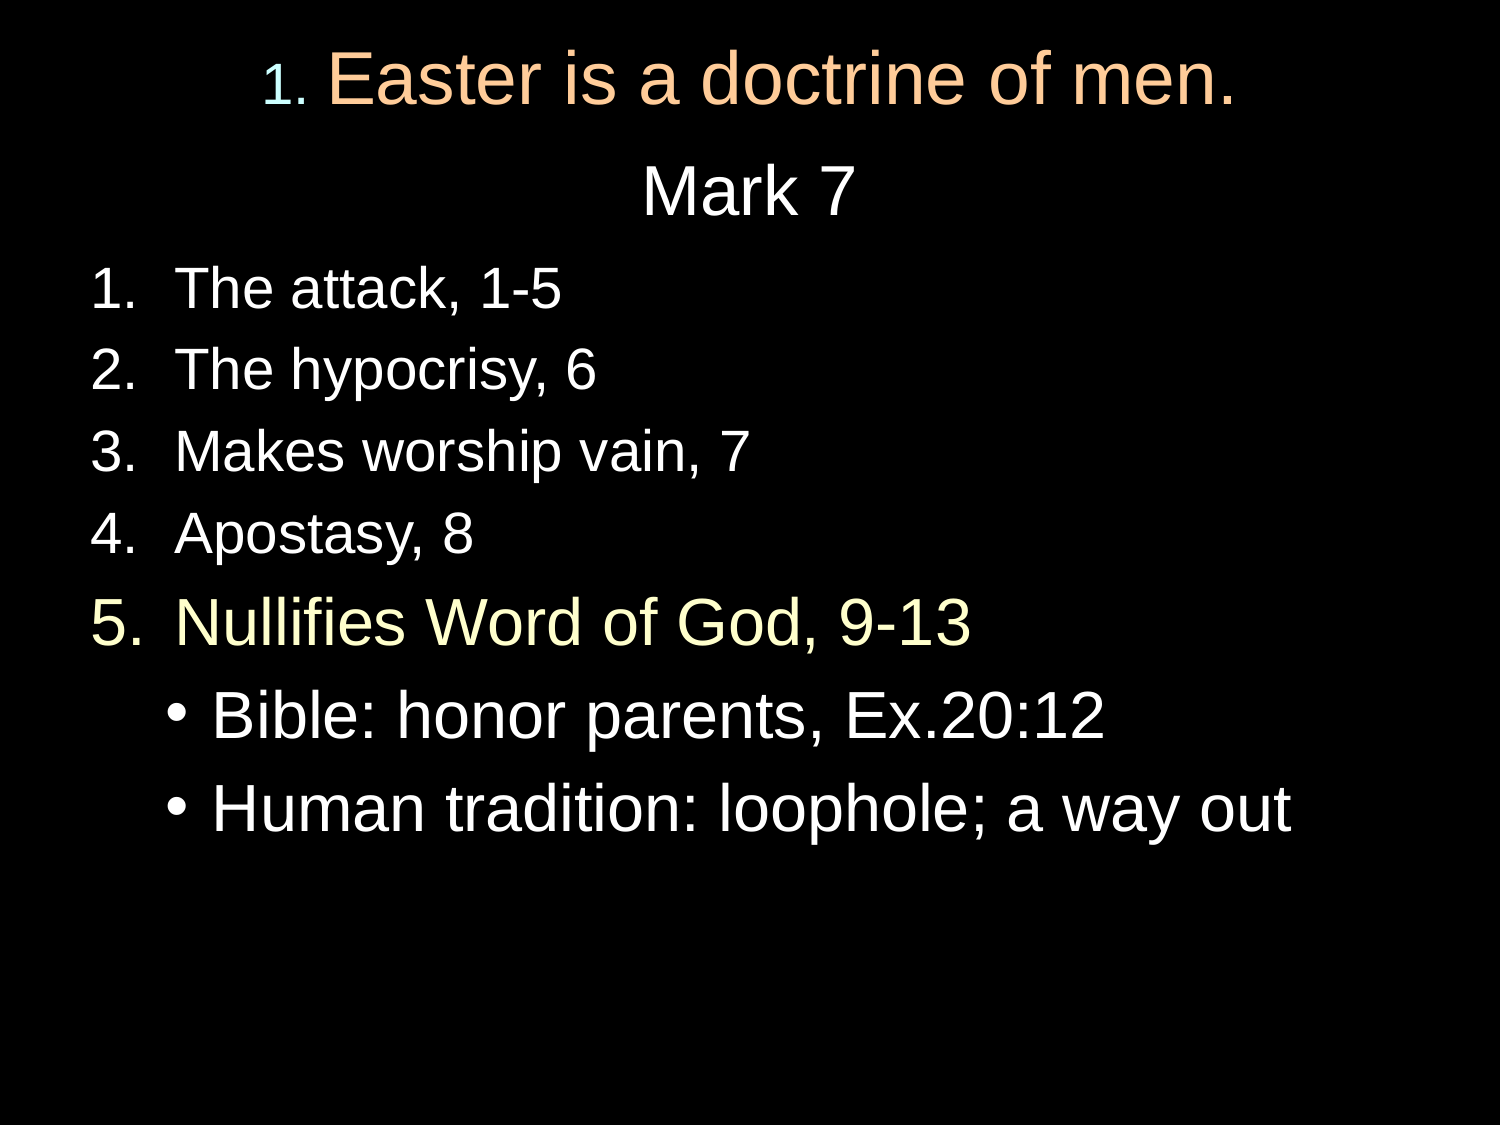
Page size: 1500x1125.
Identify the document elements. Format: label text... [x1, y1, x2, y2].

title 1. Easter is a doctrine of men. [75, 12, 1425, 137]
list Mark 7 The attack, 1-5 The hypocrisy, 6 Makes worship vain, 7 Apostasy, 8 Nullifies Word of God, 9-13 Bible: honor parents, Ex.20:12 Human tradition: loophole; a way out [75, 137, 1425, 1063]
